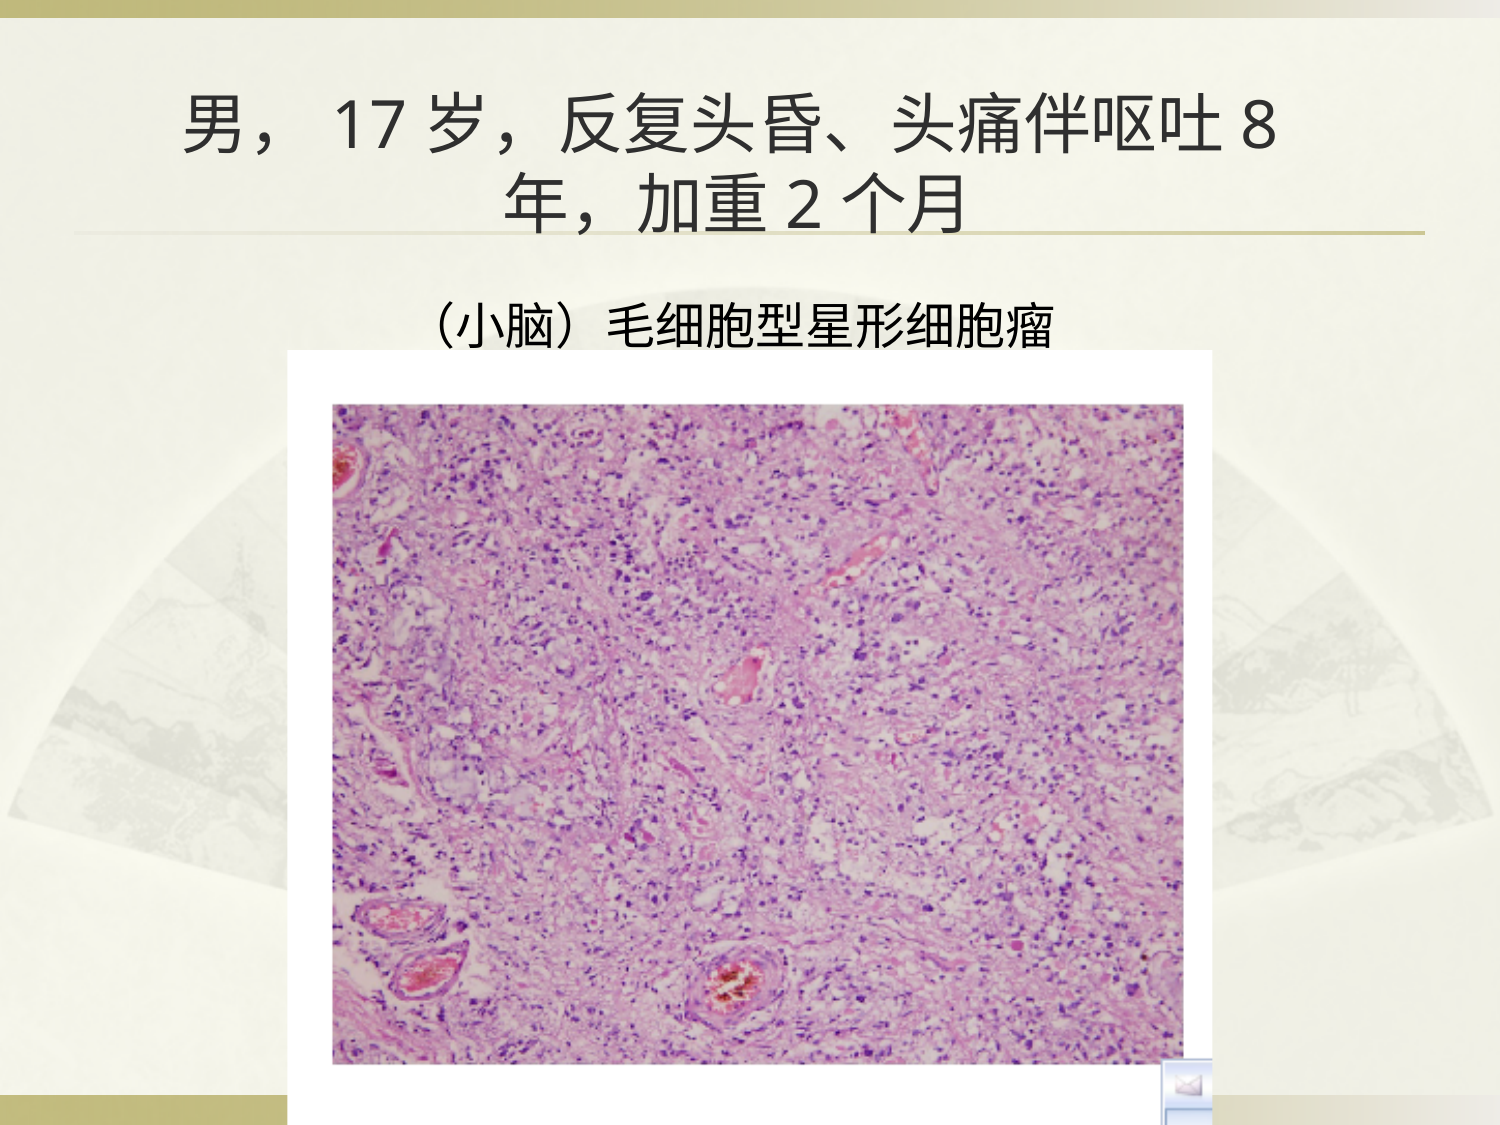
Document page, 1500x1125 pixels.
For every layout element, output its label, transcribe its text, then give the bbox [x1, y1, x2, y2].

title 男，17岁，反复头昏、头痛伴呕吐8年，加重2个月 [147, 67, 1329, 256]
picture [286, 350, 1213, 1125]
text_box （小脑）毛细胞型星形细胞瘤 [390, 287, 1071, 350]
